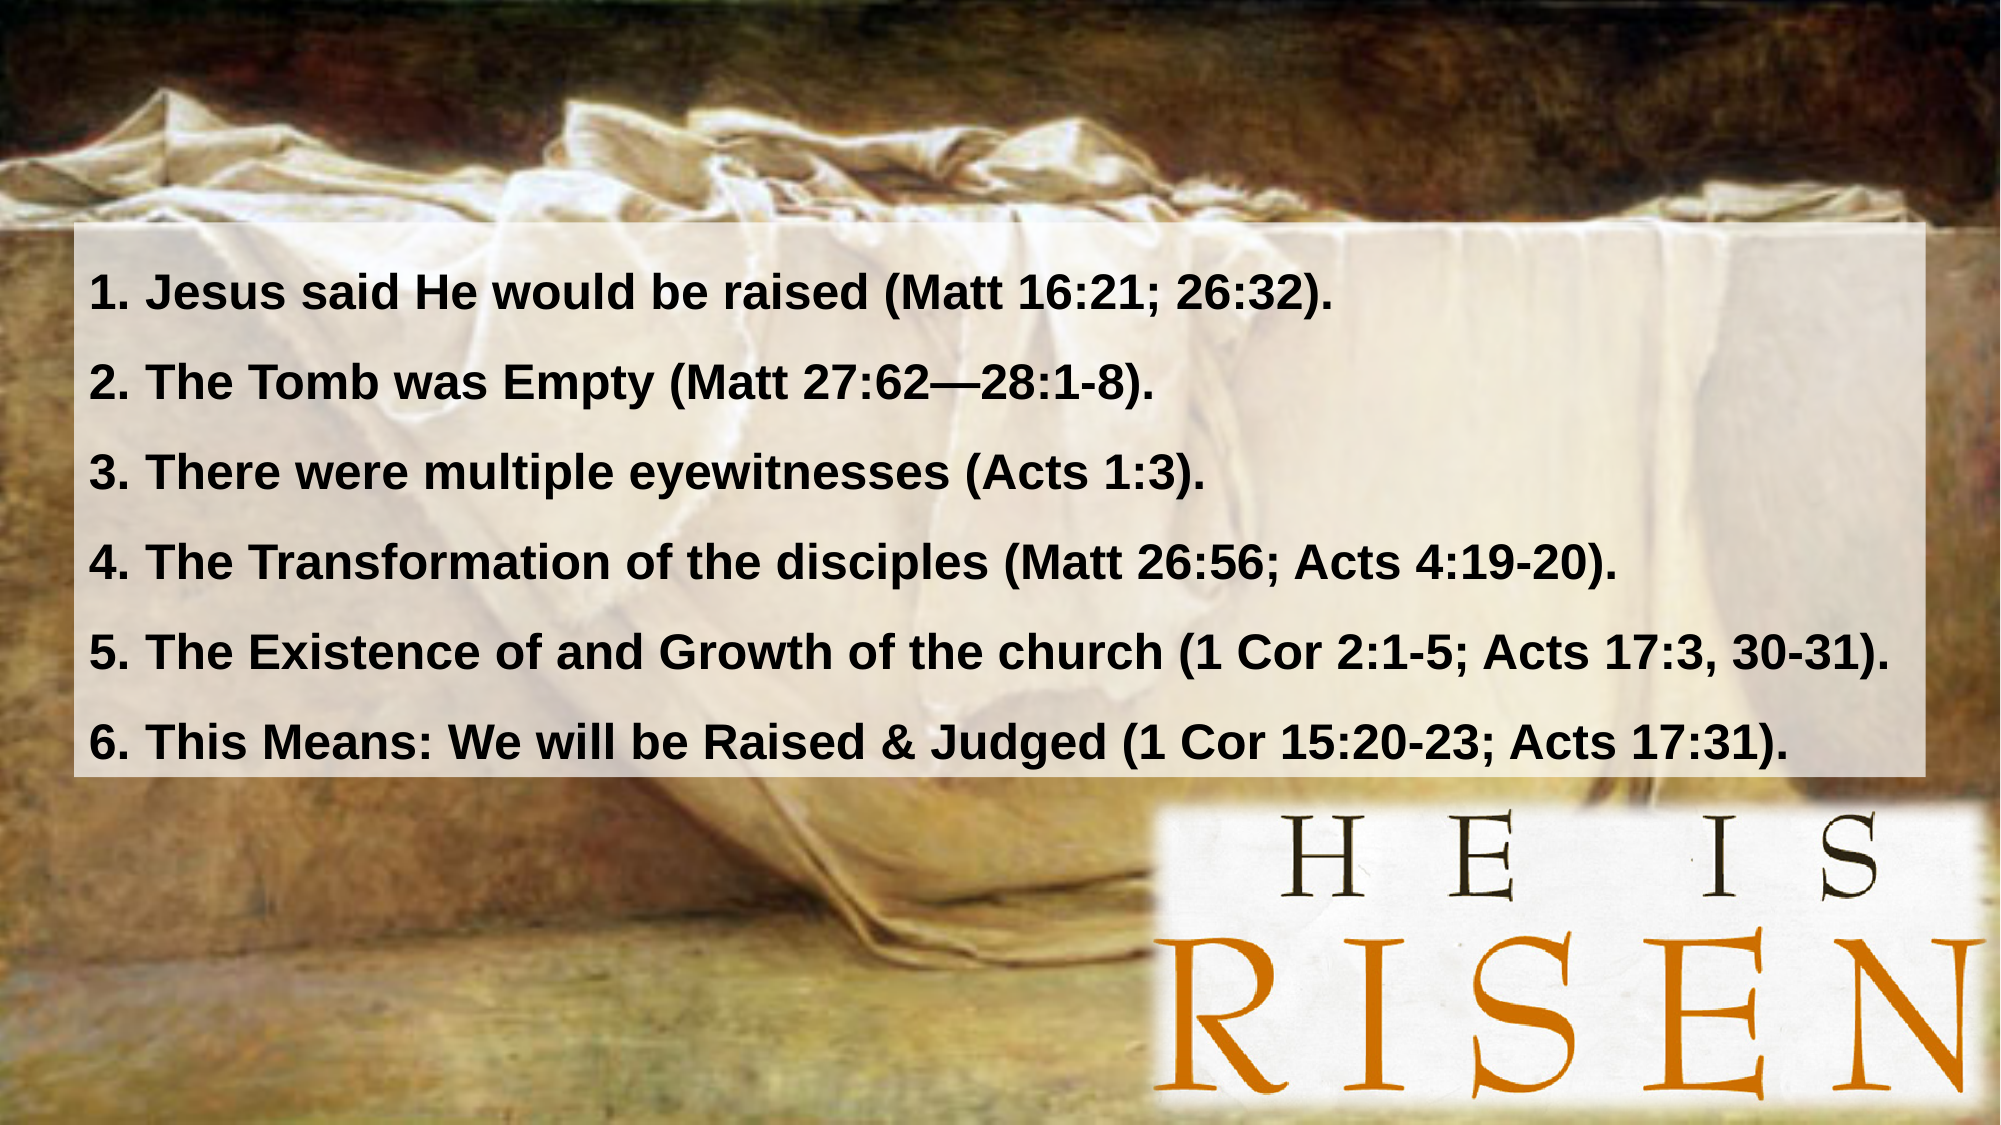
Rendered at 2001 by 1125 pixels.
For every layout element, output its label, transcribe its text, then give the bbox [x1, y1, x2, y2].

text_box Jesus said He would be raised (Matt 16:21; 26:32). The Tomb was Empty (Matt 27:62—28:1-8). There were multiple eyewitnesses (Acts 1:3). The Transformation of the disciples (Matt 26:56; Acts 4:19-20). The Existence of and Growth of the church (1 Cor 2:1-5; Acts 17:3, 30-31). This Means: We will be Raised & Judged (1 Cor 15:20-23; Acts 17:31). [74, 222, 1926, 778]
picture [0, 0, 2001, 1125]
